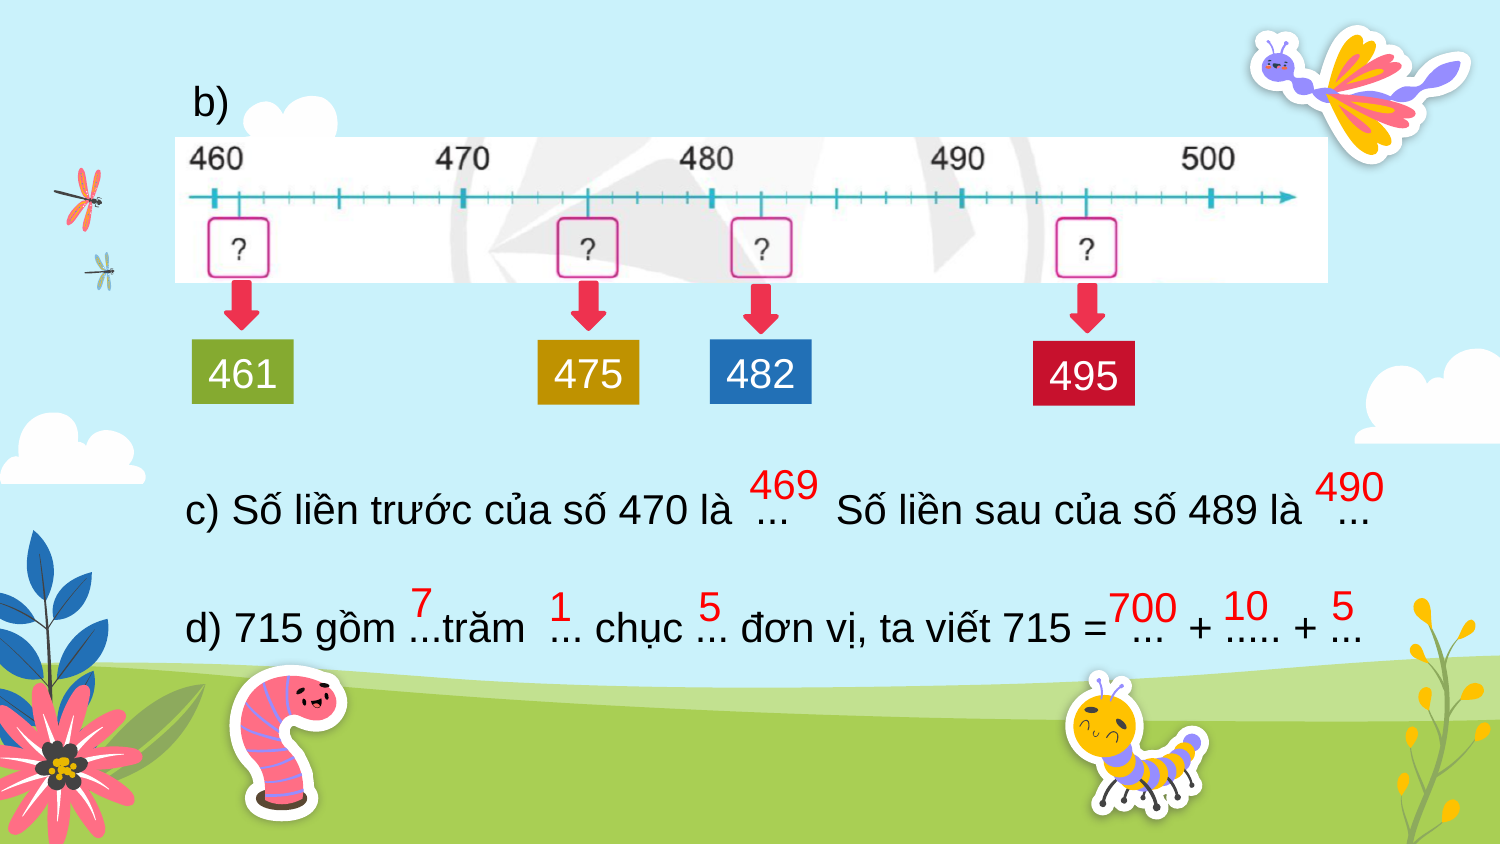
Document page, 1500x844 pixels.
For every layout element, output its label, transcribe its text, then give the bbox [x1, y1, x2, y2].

text_box 5 [1292, 571, 1394, 637]
text_box 461 [191, 339, 294, 404]
text_box 700 [1091, 573, 1194, 638]
text_box c) Số liền trước của số 470 là ... Số liền sau của số 489 là ... [170, 450, 1399, 541]
text_box 10 [1194, 571, 1292, 637]
text_box 495 [1033, 340, 1135, 406]
text_box 475 [537, 339, 640, 405]
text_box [1063, 669, 1212, 820]
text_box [1247, 24, 1472, 165]
text_box 482 [709, 339, 812, 404]
text_box d) 715 gồm ...trăm ... chục ... đơn vị, ta viết 715 = ... + ..... + ... [170, 568, 1461, 659]
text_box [223, 664, 351, 822]
text_box 490 [1299, 452, 1401, 517]
text_box [1069, 291, 1106, 334]
text_box [743, 291, 779, 335]
text_box 469 [733, 450, 836, 516]
text_box [223, 291, 260, 331]
picture [175, 137, 1329, 283]
text_box 7 [370, 568, 473, 634]
text_box 1 [509, 572, 612, 638]
text_box 5 [659, 572, 761, 638]
text_box b) [177, 67, 276, 133]
text_box [570, 291, 607, 331]
